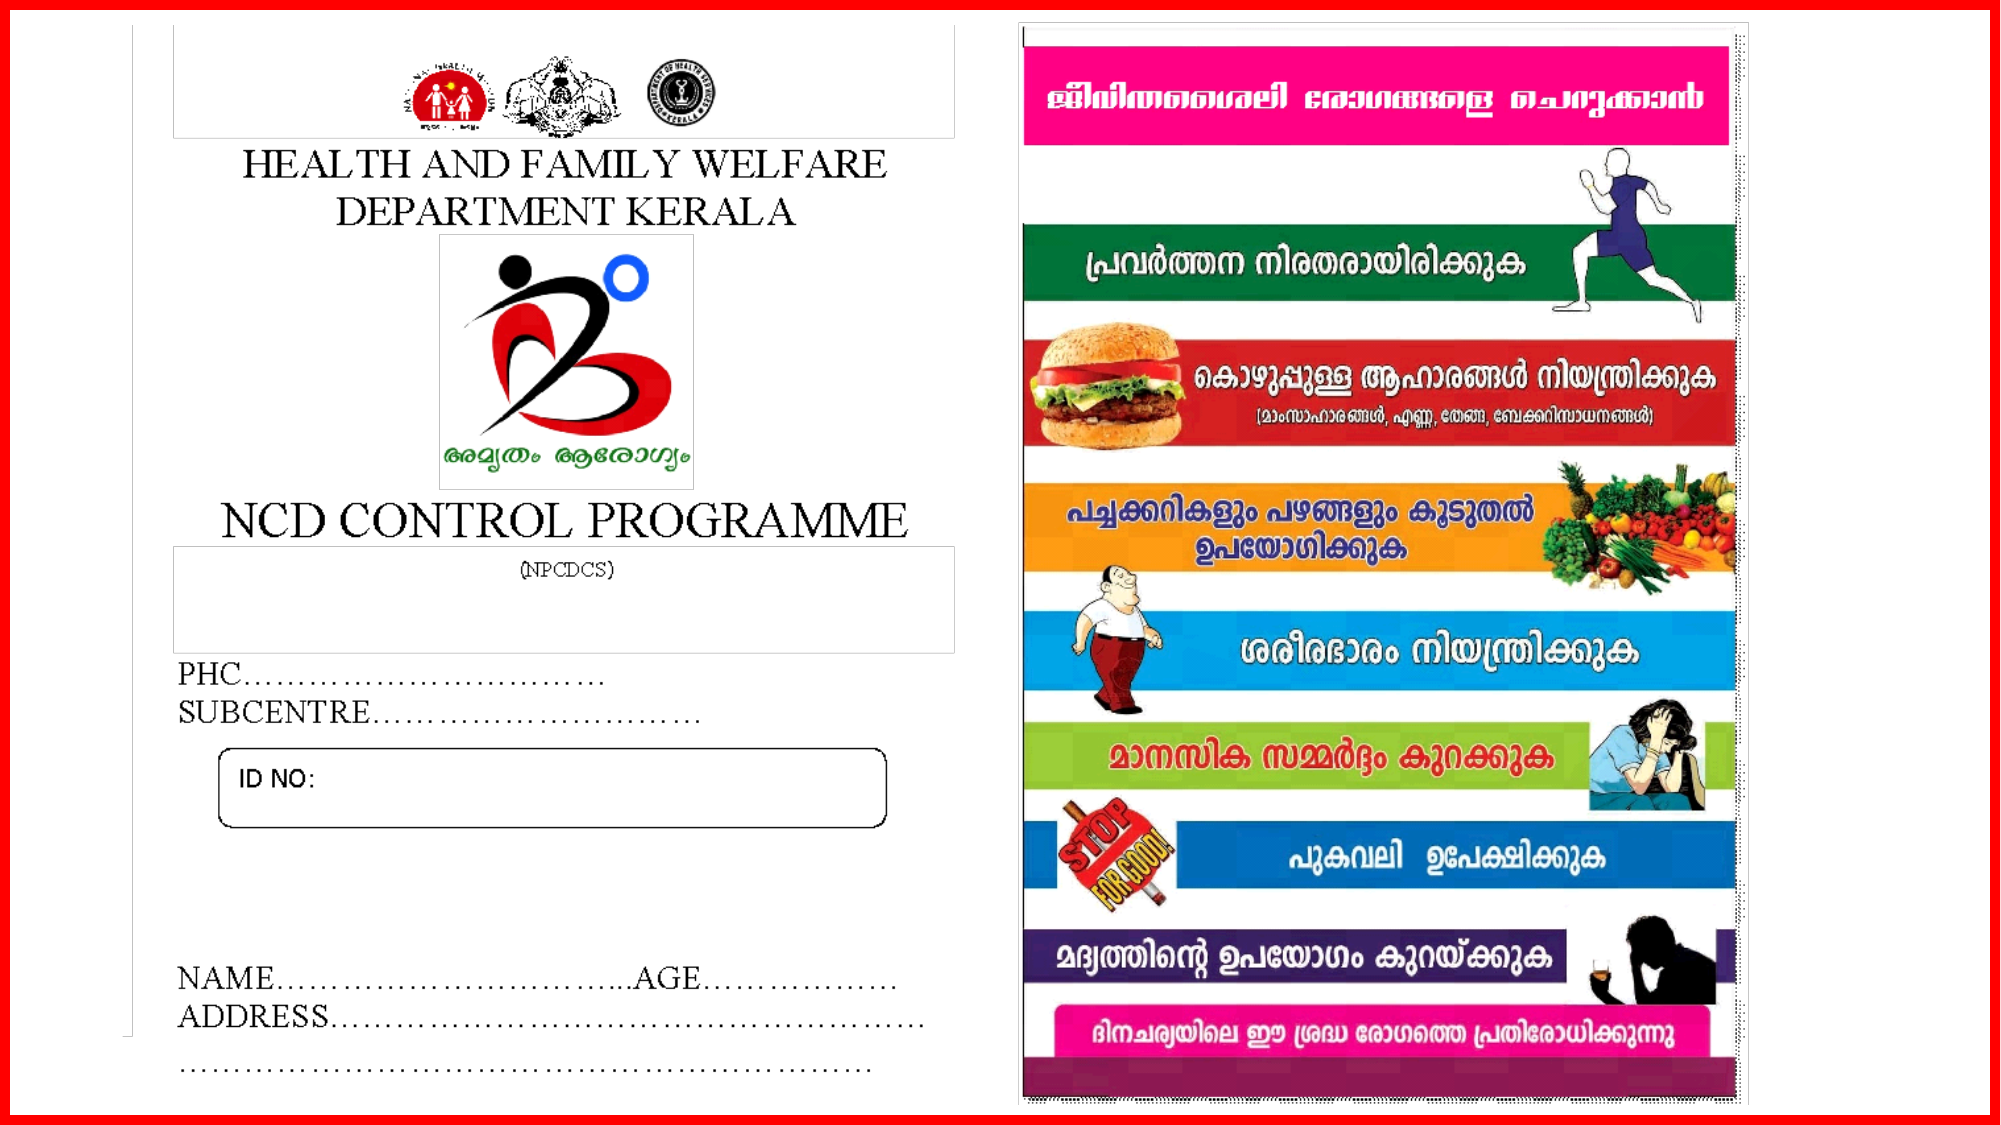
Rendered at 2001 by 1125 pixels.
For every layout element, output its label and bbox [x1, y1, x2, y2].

picture [122, 25, 957, 1105]
picture [999, 20, 1803, 1105]
